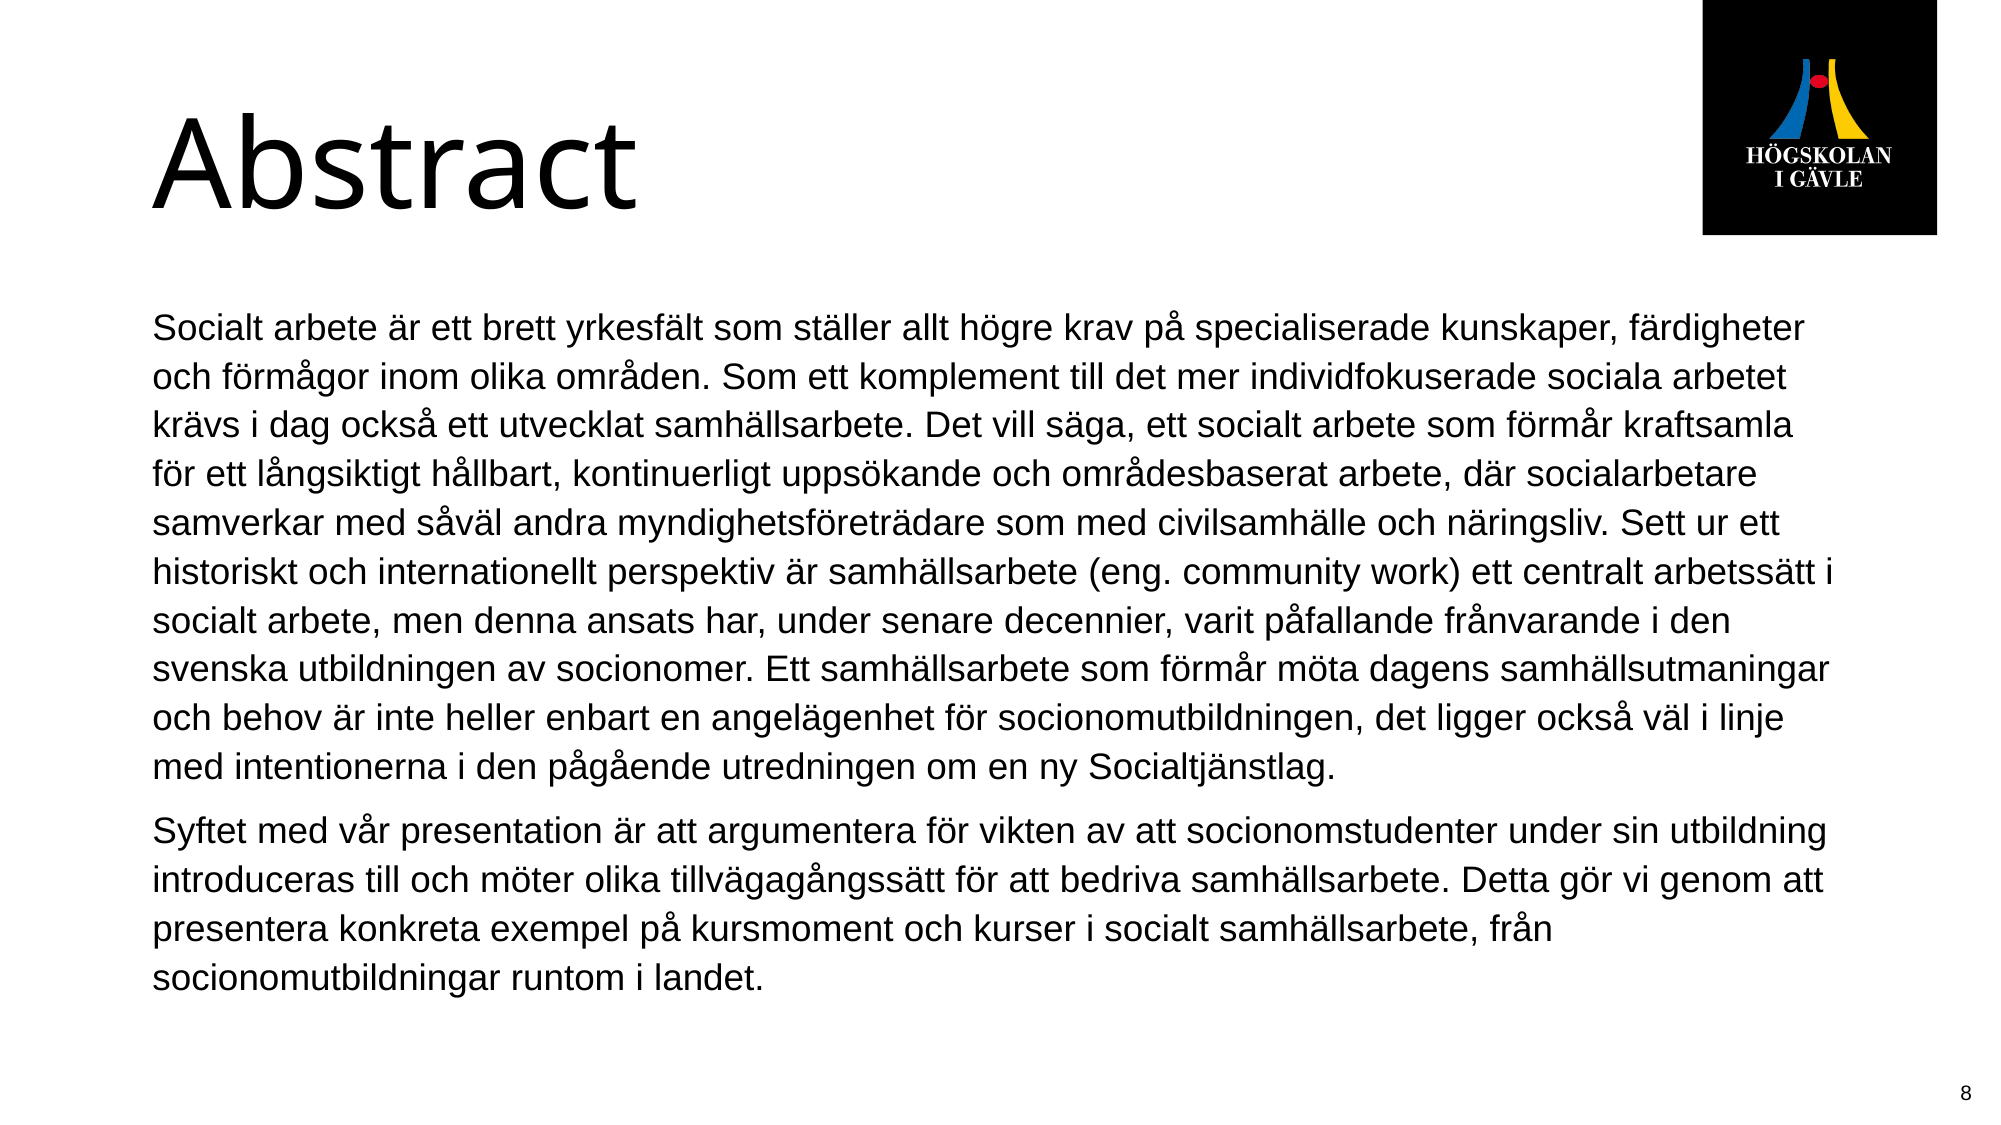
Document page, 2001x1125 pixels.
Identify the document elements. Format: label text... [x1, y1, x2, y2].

list Socialt arbete är ett brett yrkesfält som ställer allt högre krav på specialiserade kunskaper, färdigheter och förmågor inom olika områden. Som ett komplement till det mer individfokuserade sociala arbetet krävs i dag också ett utvecklat samhällsarbete. Det vill säga, ett socialt arbete som förmår kraftsamla för ett långsiktigt hållbart, kontinuerligt uppsökande och områdesbaserat arbete, där socialarbetare samverkar med såväl andra myndighetsföreträdare som med civilsamhälle och näringsliv. Sett ur ett historiskt och internationellt perspektiv är samhällsarbete (eng. community work) ett centralt arbetssätt i socialt arbete, men denna ansats har, under senare decennier, varit påfallande frånvarande i den svenska utbildningen av socionomer. Ett samhällsarbete som förmår möta dagens samhällsutmaningar och behov är inte heller enbart en angelägenhet för socionomutbildningen, det ligger också väl i linje med intentionerna i den pågående utredningen om en ny Socialtjänstlag. Syftet med vår presentation är att argumentera för vikten av att socionomstudenter under sin utbildning introduceras till och möter olika tillvägagångssätt för att bedriva samhällsarbete. Detta gör vi genom att presentera konkreta exempel på kursmoment och kurser i socialt samhällsarbete, från socionomutbildningar runtom i landet. [137, 291, 1863, 1011]
picture [1746, 59, 1892, 187]
slide_number 8 [1536, 1072, 1987, 1125]
title Abstract [137, 59, 1673, 278]
